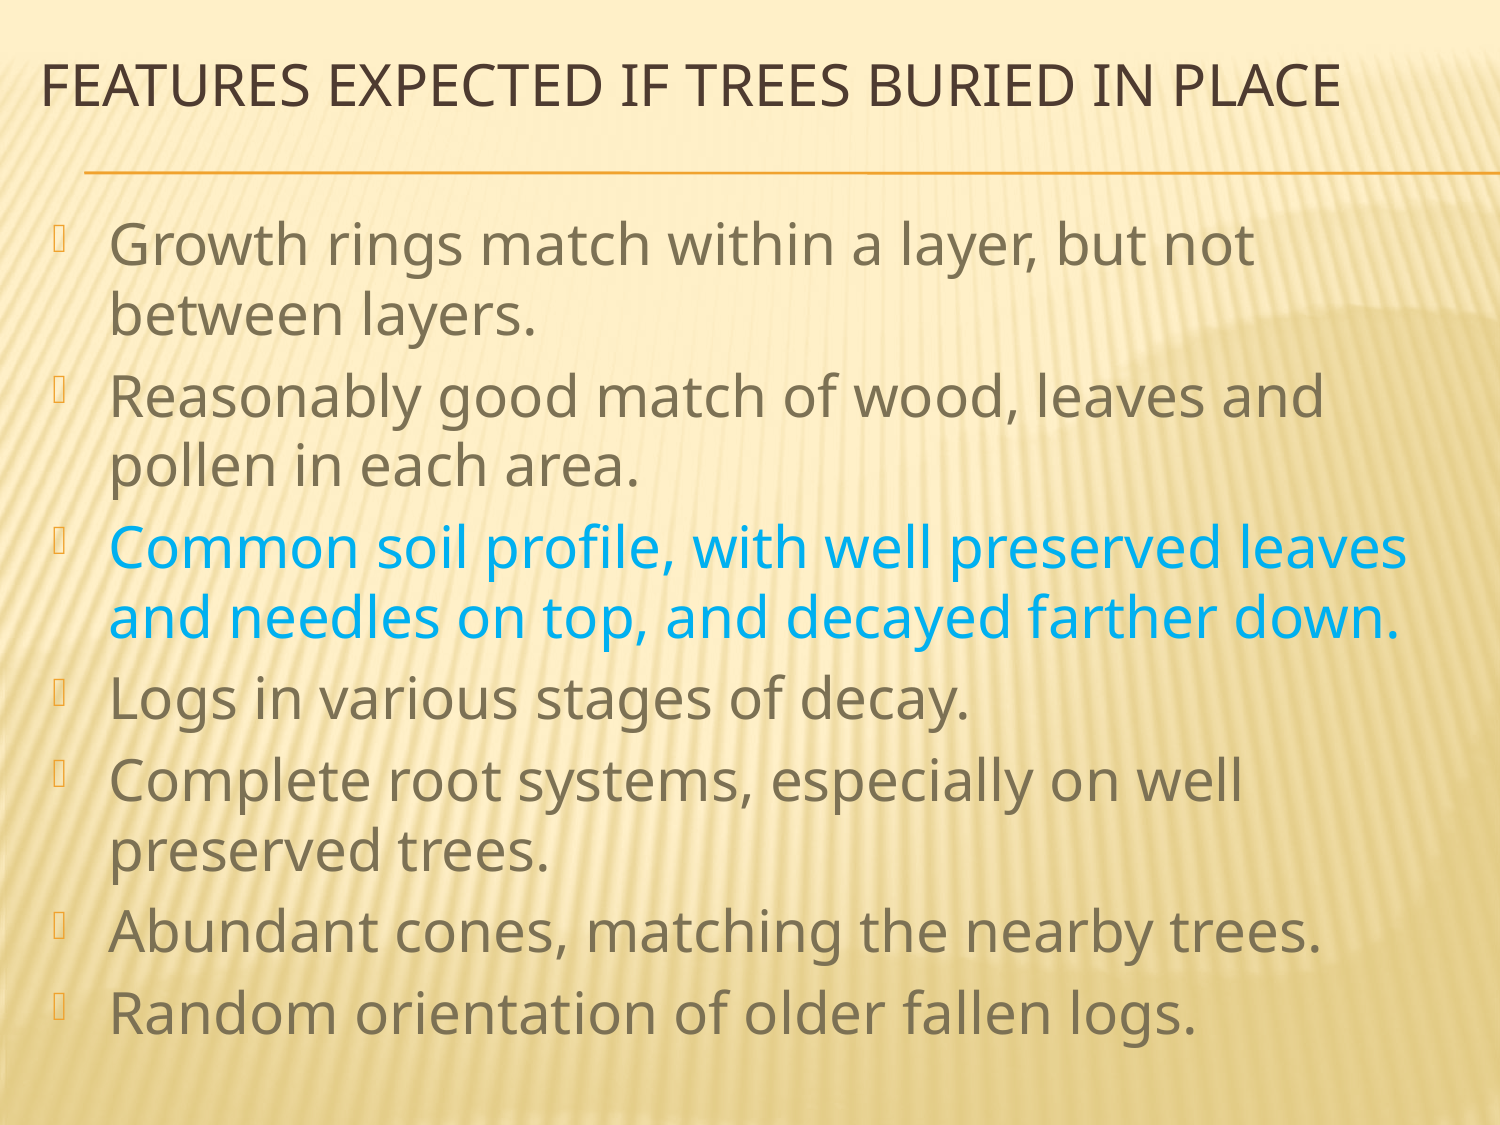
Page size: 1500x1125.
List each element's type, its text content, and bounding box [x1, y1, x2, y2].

list Growth rings match within a layer, but not between layers. Reasonably good match of wood, leaves and pollen in each area. Common soil profile, with well preserved leaves and needles on top, and decayed farther down. Logs in various stages of decay. Complete root systems, especially on well preserved trees. Abundant cones, matching the nearby trees. Random orientation of older fallen logs. [37, 200, 1463, 1100]
title Features expected if trees buried in place [24, 12, 1500, 155]
